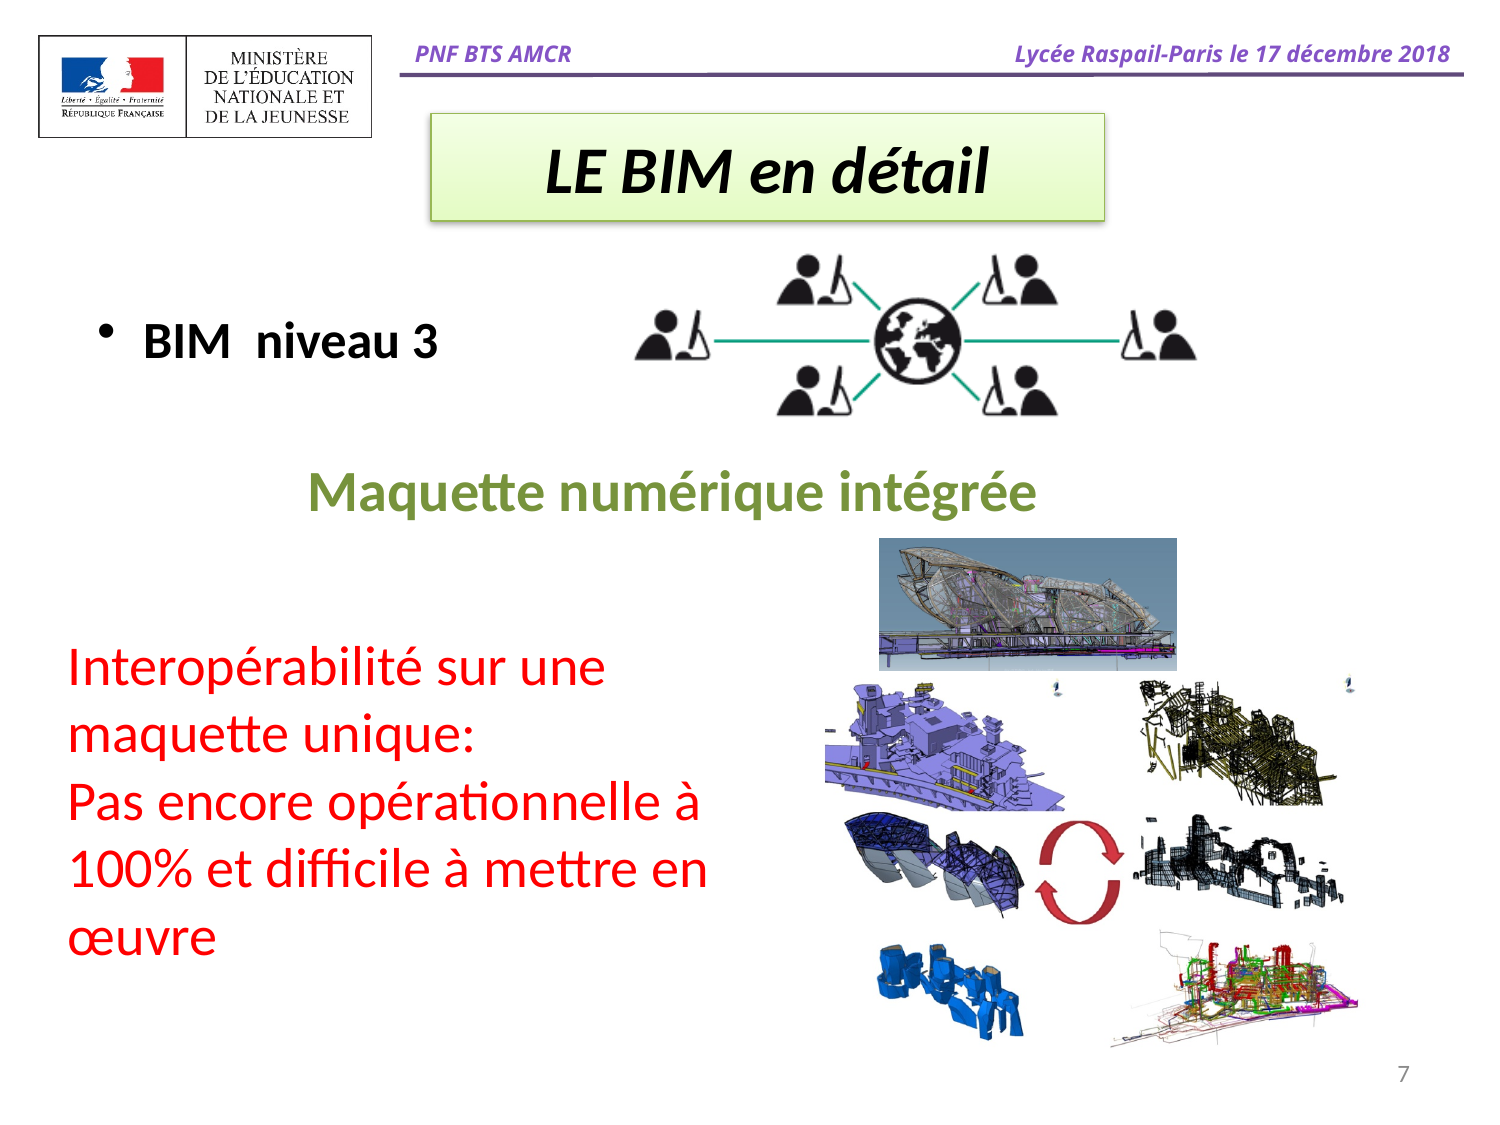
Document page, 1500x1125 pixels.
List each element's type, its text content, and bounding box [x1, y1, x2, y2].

picture [785, 538, 1387, 1049]
text_box Interopérabilité sur une maquette unique: Pas encore opérationnelle à 100% et difficile à mettre en œuvre [53, 621, 727, 974]
picture [632, 245, 1208, 423]
picture [38, 35, 372, 138]
text_box Maquette numérique intégrée [292, 445, 1125, 531]
list BIM niveau 3 [82, 234, 629, 382]
text_box LE BIM en détail [430, 113, 1105, 222]
slide_number 7 [1074, 1042, 1425, 1103]
